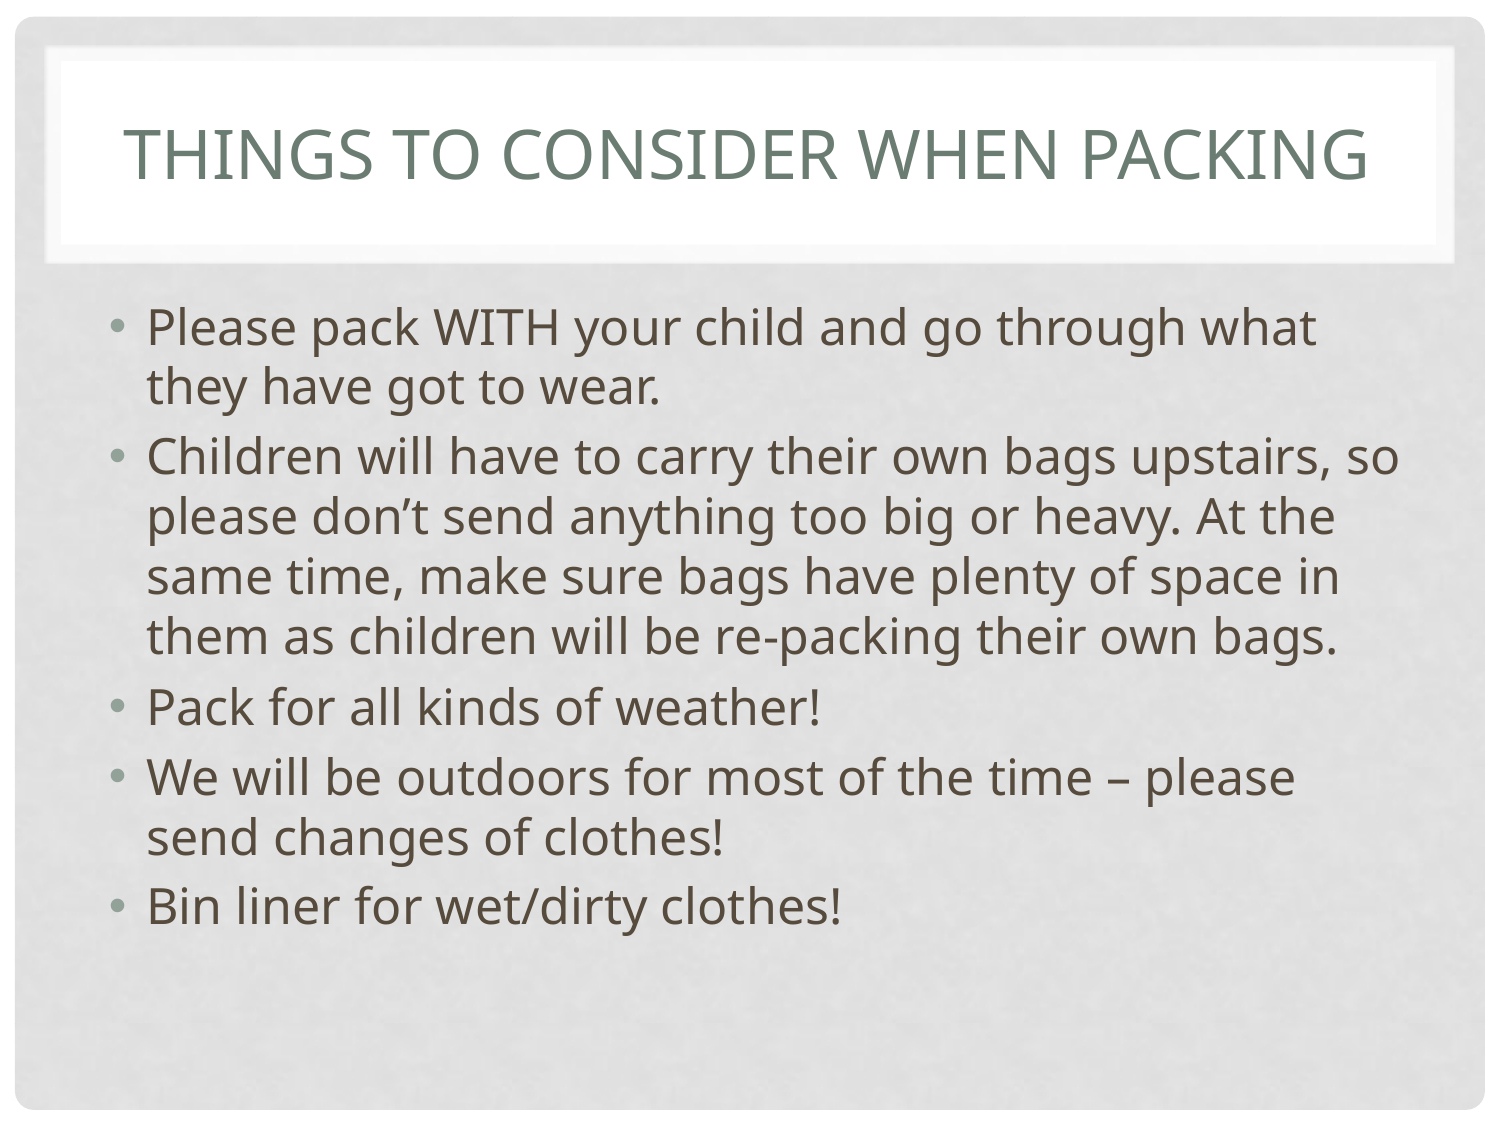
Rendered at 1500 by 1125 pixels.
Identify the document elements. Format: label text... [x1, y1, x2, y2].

list Please pack WITH your child and go through what they have got to wear. Children will have to carry their own bags upstairs, so please don’t send anything too big or heavy. At the same time, make sure bags have plenty of space in them as children will be re-packing their own bags. Pack for all kinds of weather! We will be outdoors for most of the time – please send changes of clothes! Bin liner for wet/dirty clothes! [75, 287, 1425, 1005]
title Things to Consider when packing [69, 66, 1425, 238]
